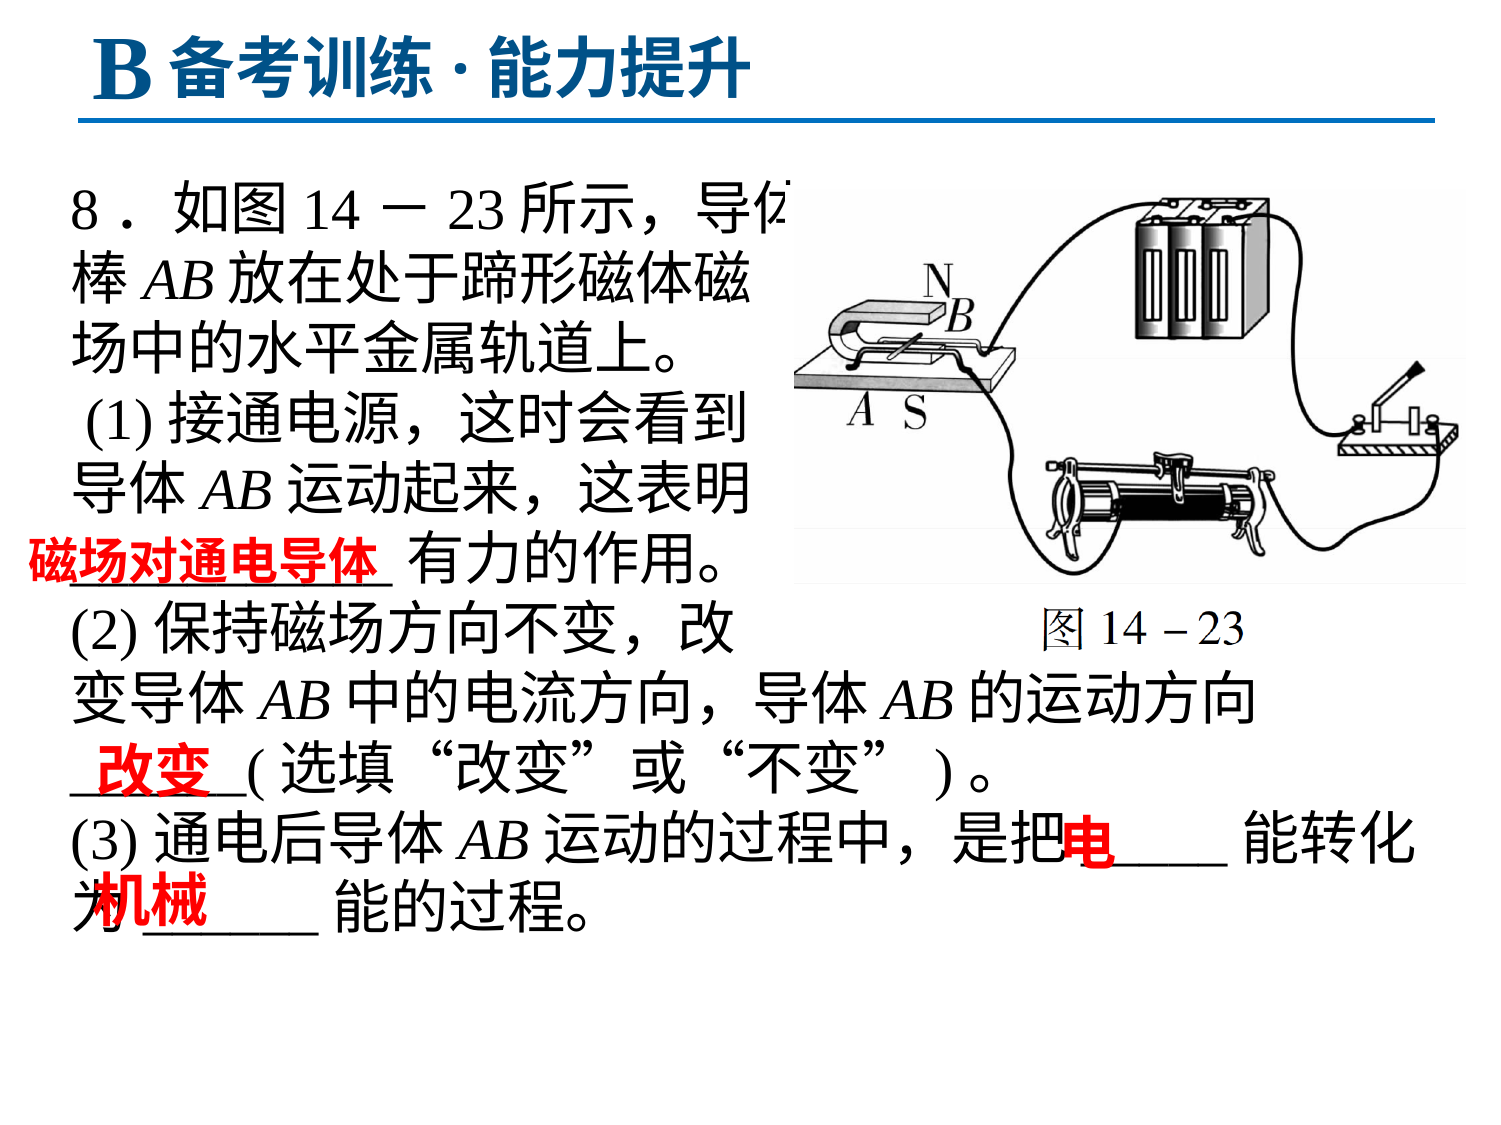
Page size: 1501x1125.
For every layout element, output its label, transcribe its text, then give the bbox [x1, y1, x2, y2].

picture [785, 185, 1466, 653]
text_box 电 [1043, 798, 1208, 884]
text_box 改变 [82, 726, 246, 812]
text_box 8．如图14－23所示，导体 棒AB放在处于蹄形磁体磁 场中的水平金属轨道上。 (1)接通电源，这时会看到 导体AB运动起来，这表明 ___________有力的作用。 (2)保持磁场方向不变，改 变导体AB中的电流方向，导体AB的运动方向______(选填“改变”或“不变”)。 (3)通电后导体AB运动的过程中，是把_____能转化为______能的过程。 [70, 163, 1429, 949]
text_box 磁场对通电导体 [13, 521, 525, 597]
text_box 机械 [77, 855, 242, 941]
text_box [77, 0, 1436, 126]
